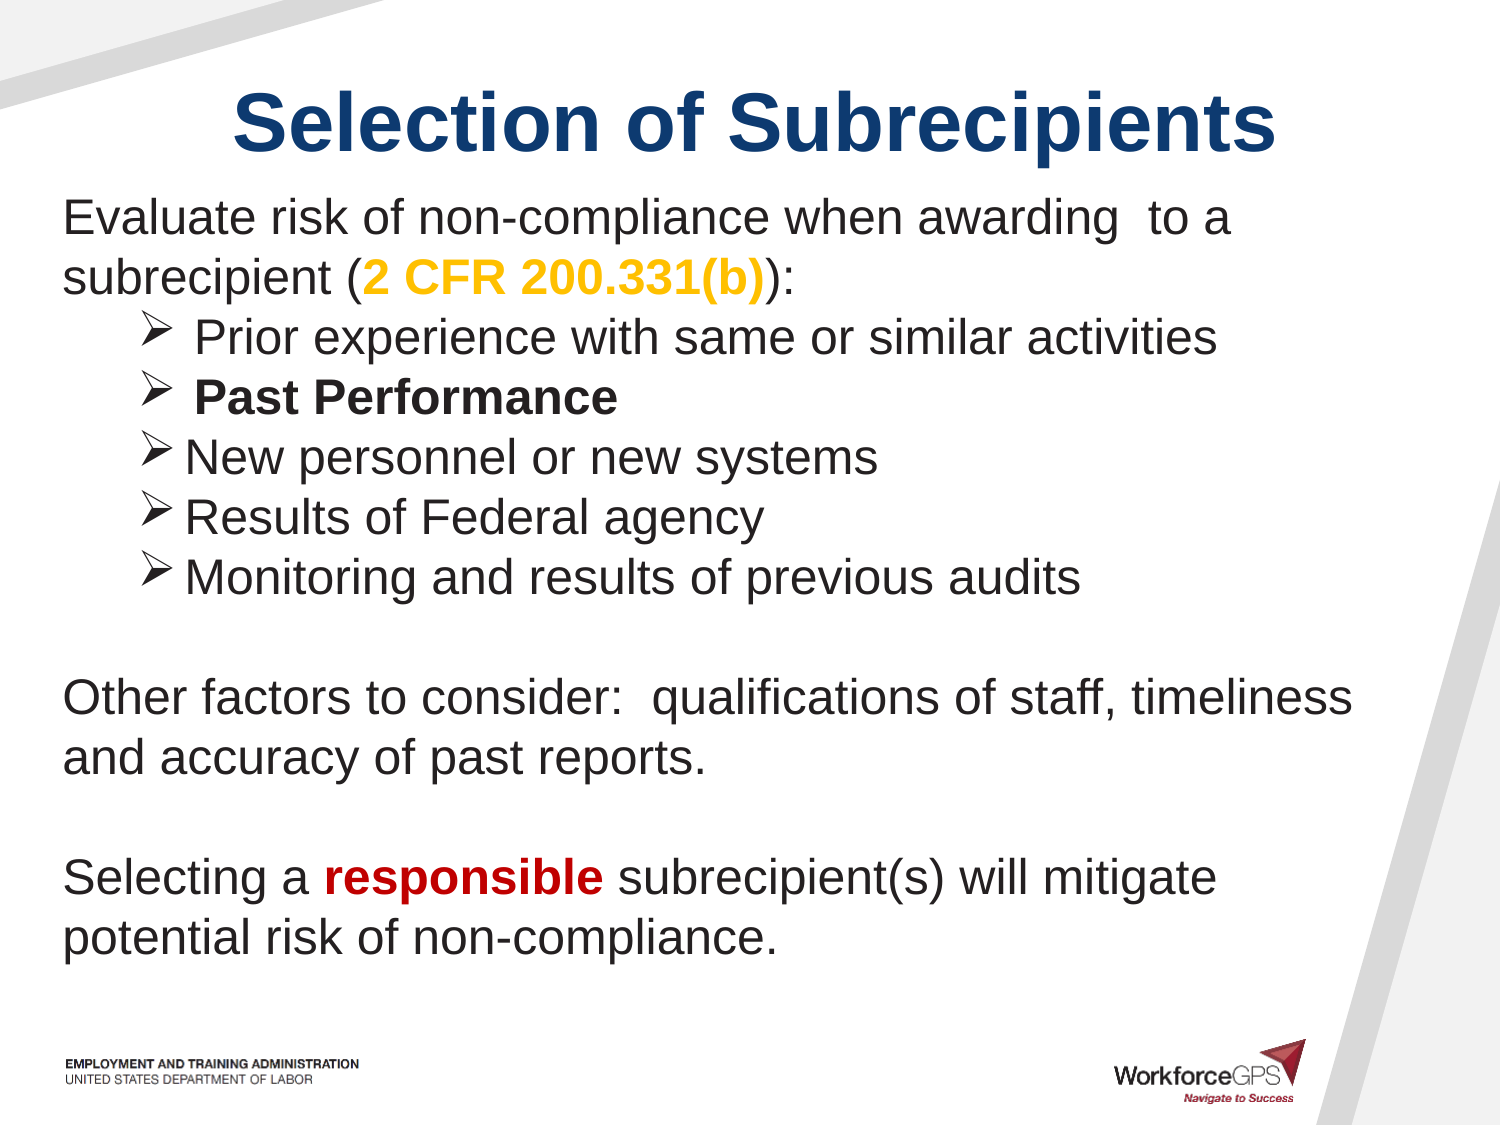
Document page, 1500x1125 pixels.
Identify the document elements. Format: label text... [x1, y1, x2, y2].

picture [1112, 1038, 1308, 1105]
picture [59, 1053, 370, 1092]
title Selection of Subrecipients [103, 48, 1409, 176]
text_box Evaluate risk of non-compliance when awarding to a subrecipient (2 CFR 200.331(b)): Prior experience with same or similar activities Past Performance New personnel or new systems Results of Federal agency Monitoring and results of previous audits Other factors to consider: qualifications of staff, timeliness and accuracy of past reports. Selecting a responsible subrecipient(s) will mitigate potential risk of non-compliance. [47, 176, 1433, 981]
